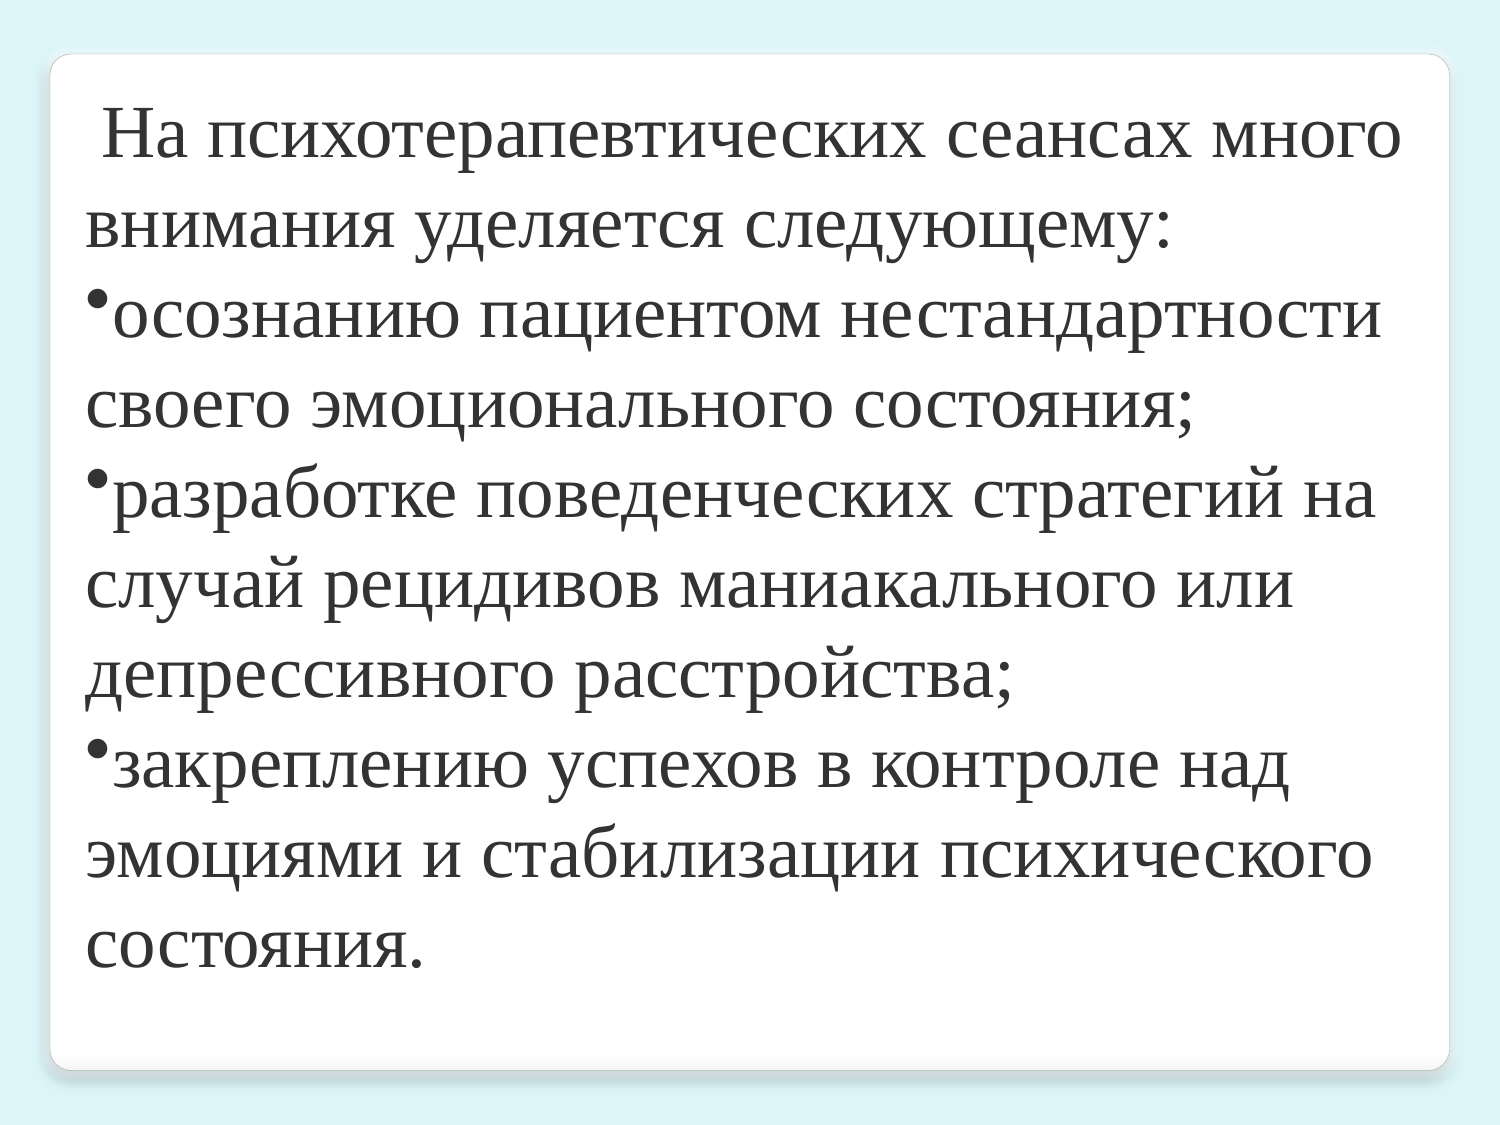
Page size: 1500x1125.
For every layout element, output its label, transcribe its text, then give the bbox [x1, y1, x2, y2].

text_box На психотерапевтических сеансах много внимания уделяется следующему: осознанию пациентом нестандартности своего эмоционального состояния; разработке поведенческих стратегий на случай рецидивов маниакального или депрессивного расстройства; закреплению успехов в контроле над эмоциями и стабилизации психического состояния. [70, 74, 1500, 990]
